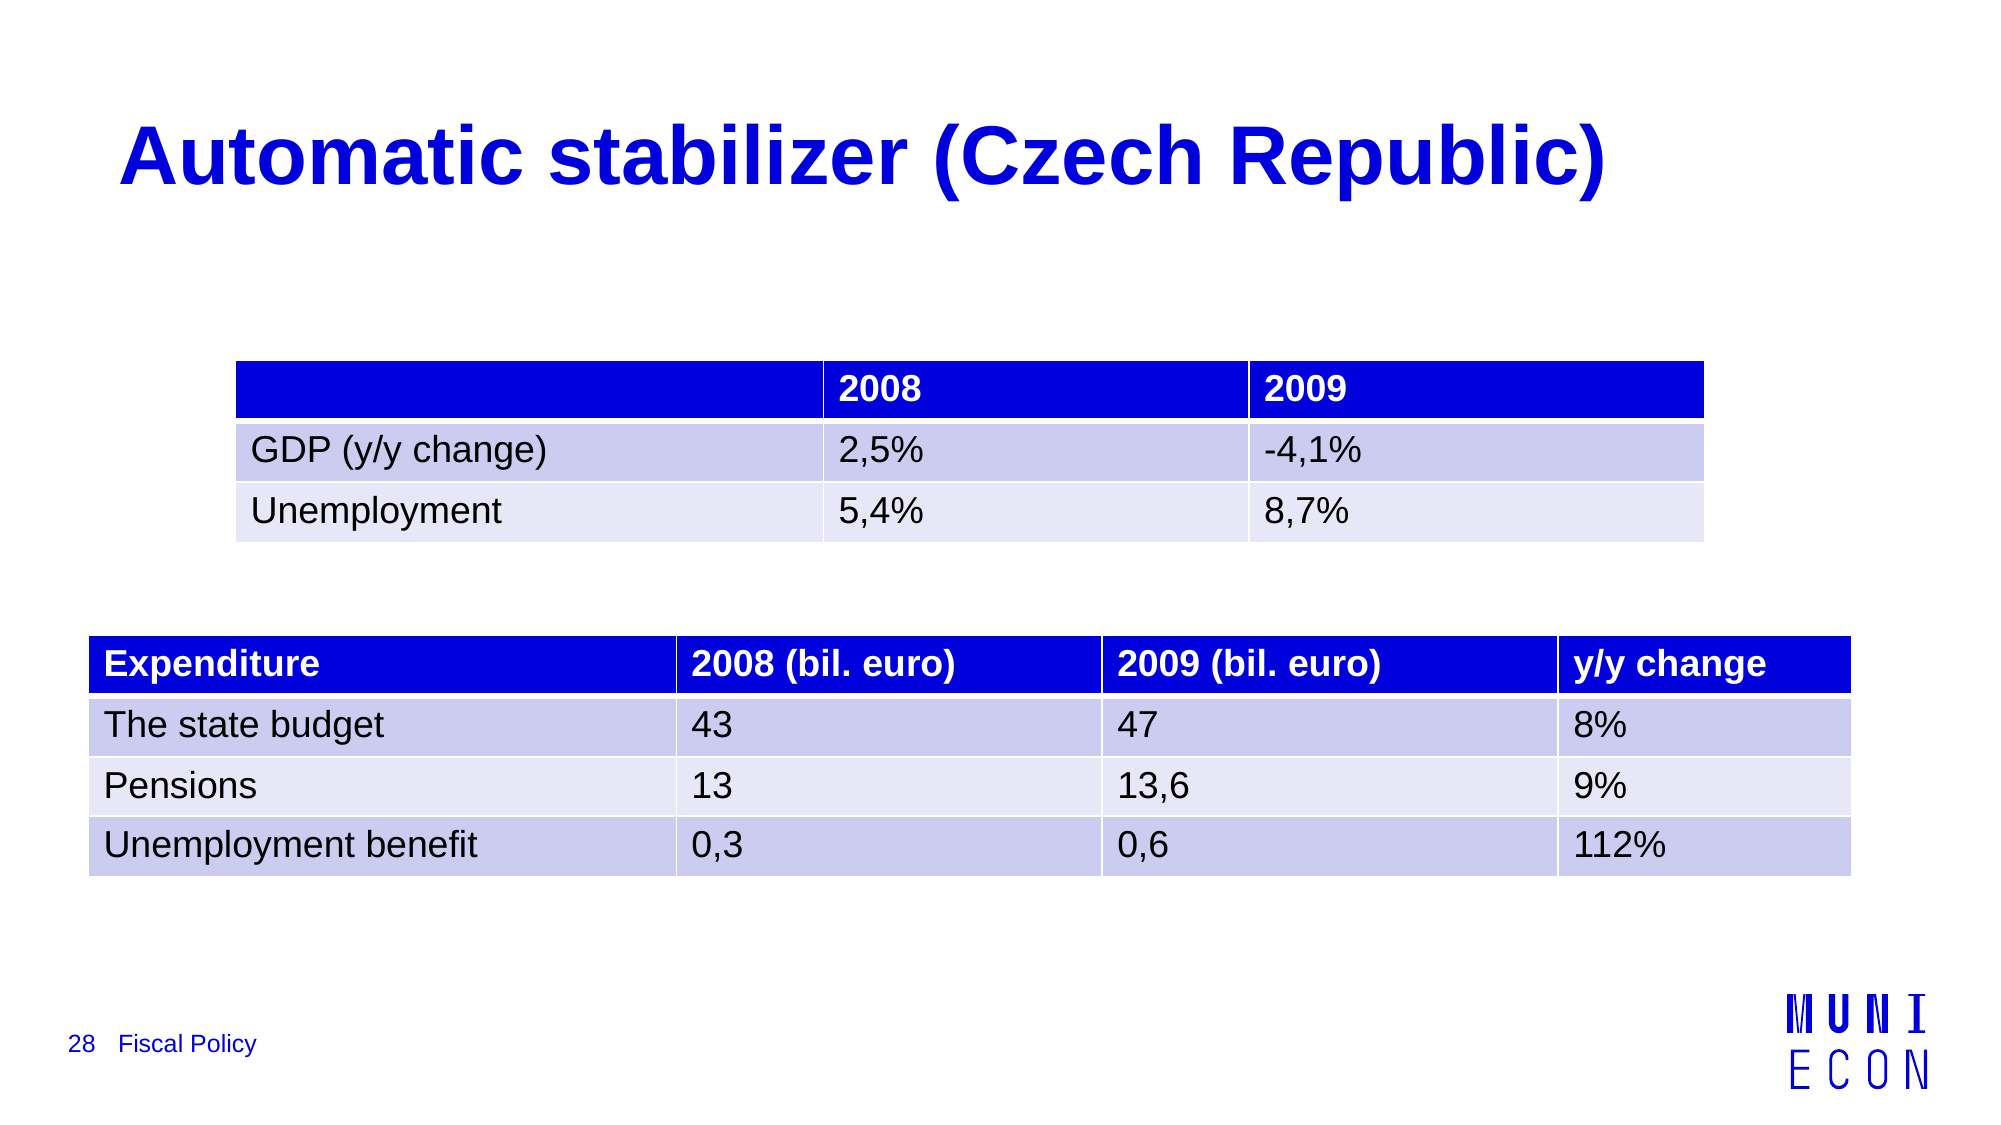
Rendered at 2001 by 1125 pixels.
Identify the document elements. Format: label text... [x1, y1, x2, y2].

table_cell Unemployment [236, 483, 823, 542]
table_header 2009 [1250, 361, 1704, 418]
table_header 2008 (bil. euro) [677, 636, 1101, 693]
table_header 2008 [824, 361, 1248, 418]
table_cell -4,1% [1250, 424, 1704, 481]
table_cell 47 [1103, 699, 1557, 756]
table_cell 13,6 [1103, 758, 1557, 815]
table_cell 13 [677, 758, 1101, 815]
table_cell 5,4% [824, 483, 1248, 542]
table_cell 2,5% [824, 424, 1248, 481]
table_cell 0,6 [1103, 817, 1557, 876]
footer Fiscal Policy [118, 1021, 1418, 1063]
table_cell Unemployment benefit [89, 817, 676, 876]
slide_number 28 [67, 1021, 110, 1063]
table_header 2009 (bil. euro) [1103, 636, 1557, 693]
title Automatic stabilizer (Czech Republic) [118, 118, 1883, 193]
table_cell 8,7% [1250, 483, 1704, 542]
table_cell Pensions [89, 758, 676, 815]
table_cell The state budget [89, 699, 676, 756]
table_header Expenditure [89, 636, 676, 693]
table_cell 0,3 [677, 817, 1101, 876]
table_cell GDP (y/y change) [236, 424, 823, 481]
table_cell 43 [677, 699, 1101, 756]
table_header y/y change [1559, 636, 1851, 693]
table_cell 8% [1559, 699, 1851, 756]
table_cell 9% [1559, 758, 1851, 815]
table_header [236, 361, 823, 418]
table_cell 112% [1559, 817, 1851, 876]
